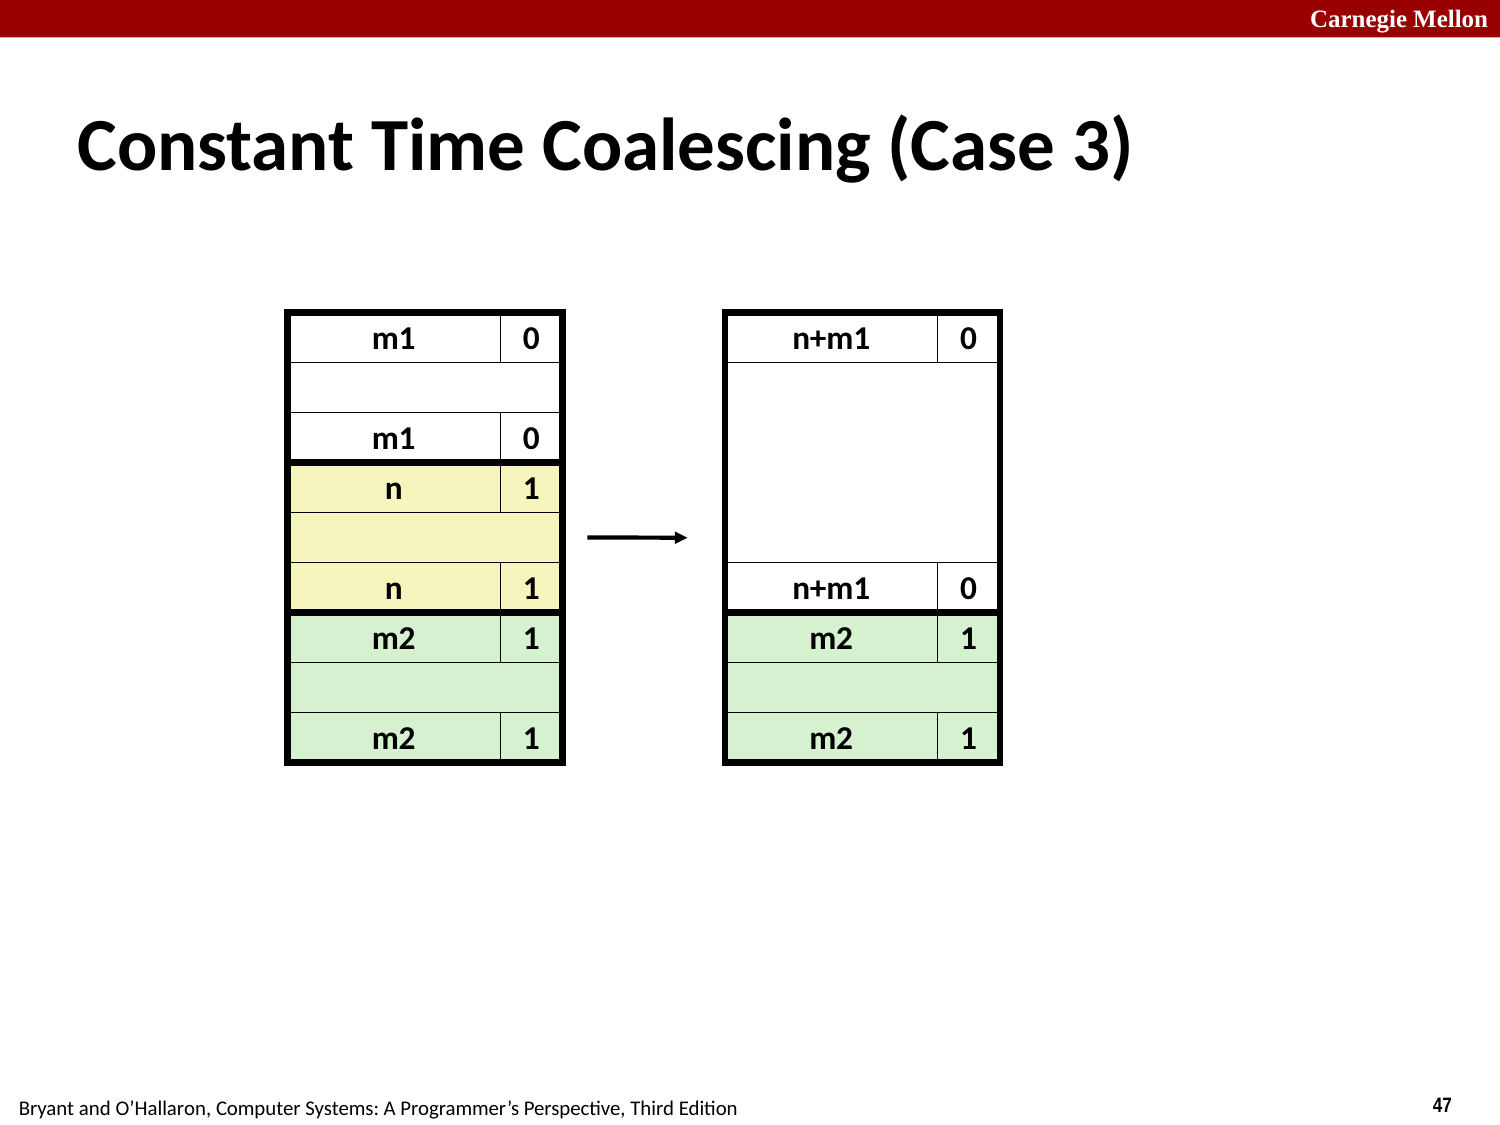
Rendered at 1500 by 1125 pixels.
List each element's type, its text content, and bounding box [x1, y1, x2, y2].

text_box [287, 612, 563, 763]
text_box [287, 462, 563, 612]
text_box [587, 312, 1001, 763]
title Constant Time Coalescing (Case 3) [62, 93, 1438, 188]
text_box [287, 312, 563, 462]
